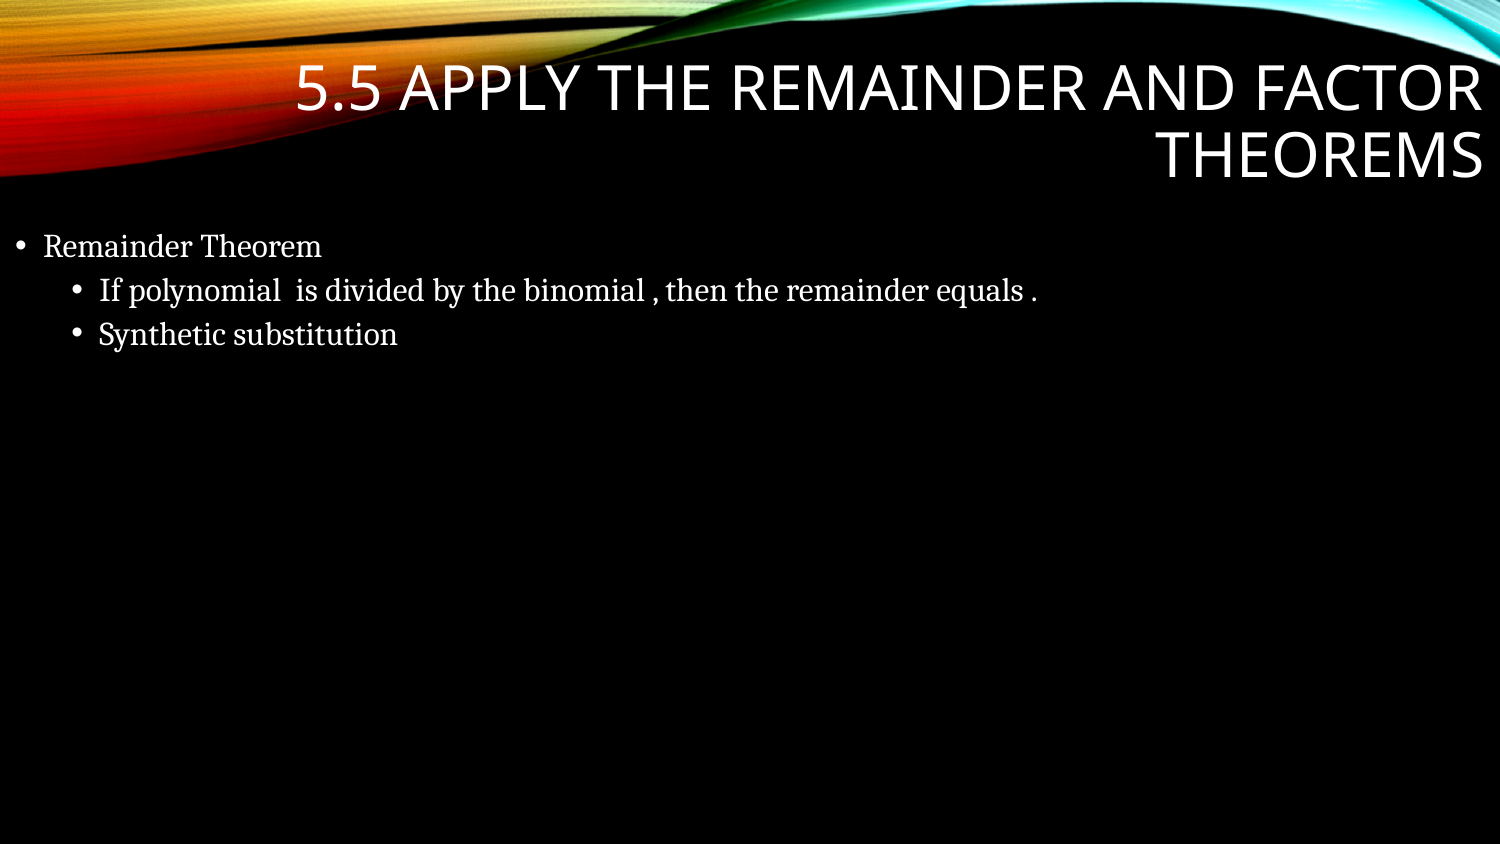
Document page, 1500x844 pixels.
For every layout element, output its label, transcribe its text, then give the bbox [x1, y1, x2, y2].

title 5.5 Apply the Remainder and Factor Theorems [0, 44, 1500, 204]
picture [0, 0, 1500, 44]
